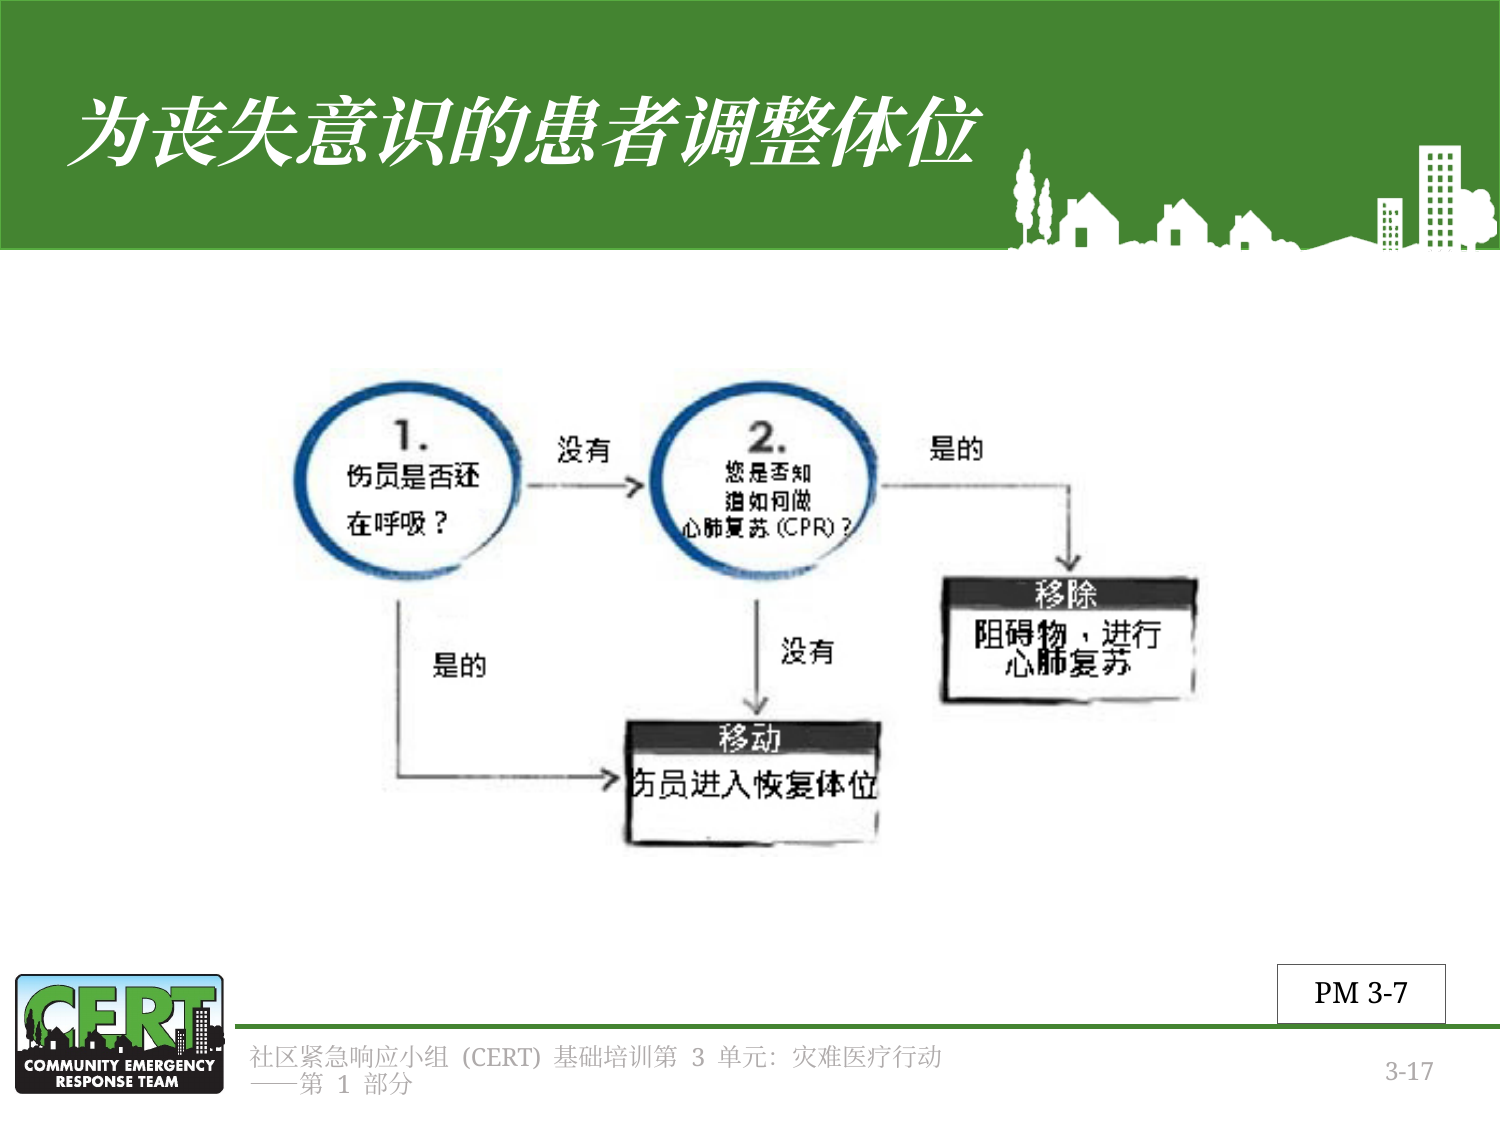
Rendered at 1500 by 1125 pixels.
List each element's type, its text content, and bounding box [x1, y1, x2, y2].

picture [1005, 138, 1500, 252]
title 为丧失意识的患者调整体位 [51, 52, 1005, 220]
picture [262, 368, 1215, 857]
list PM 3-7 [1277, 964, 1446, 1024]
list 社区紧急响应小组 (CERT) 基础培训第 3 单元：灾难医疗行动——第 1 部分 [234, 1047, 993, 1098]
picture [14, 973, 225, 1094]
list 3-17 [1153, 1047, 1450, 1098]
